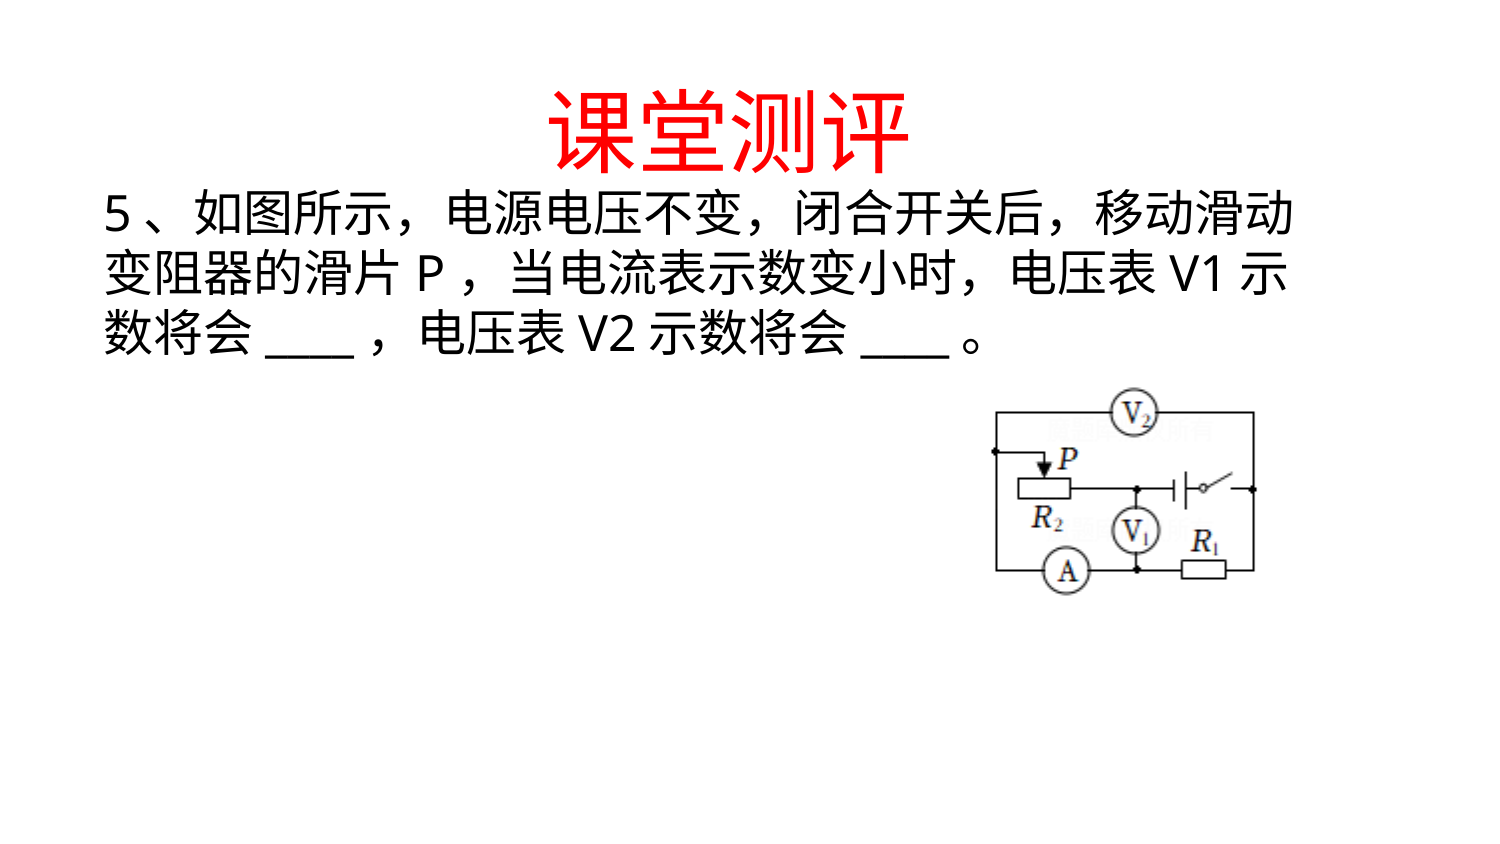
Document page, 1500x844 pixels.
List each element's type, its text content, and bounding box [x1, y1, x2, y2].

picture [986, 370, 1281, 604]
text_box 课堂测评 [166, 52, 1293, 209]
text_box 5、如图所示，电源电压不变，闭合开关后，移动滑动变阻器的滑片P，当电流表示数变小时，电压表V1示数将会____，电压表V2示数将会____。 [88, 173, 1338, 369]
